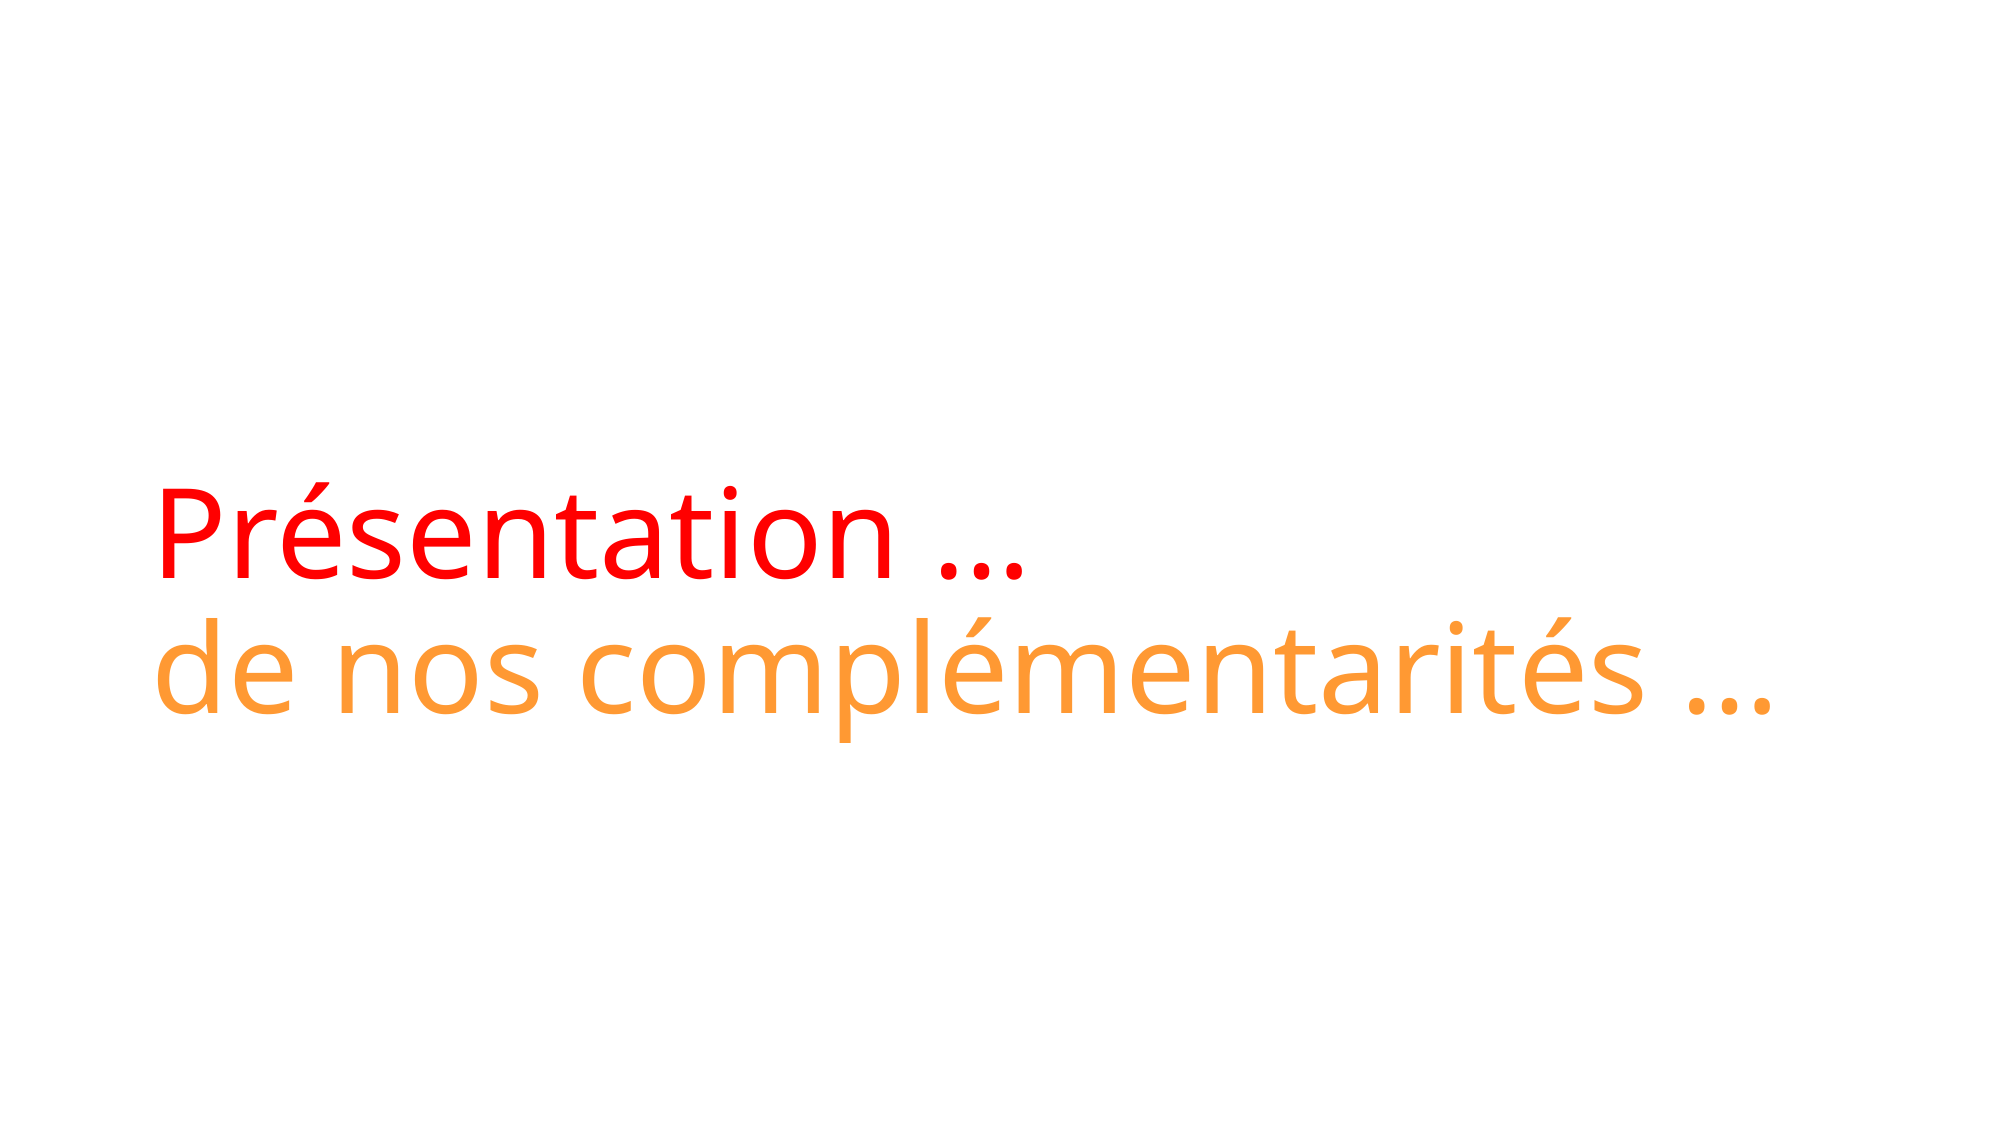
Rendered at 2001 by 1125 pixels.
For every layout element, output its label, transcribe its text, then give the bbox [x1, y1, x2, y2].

title Présentation … de nos complémentarités … [136, 280, 1862, 749]
